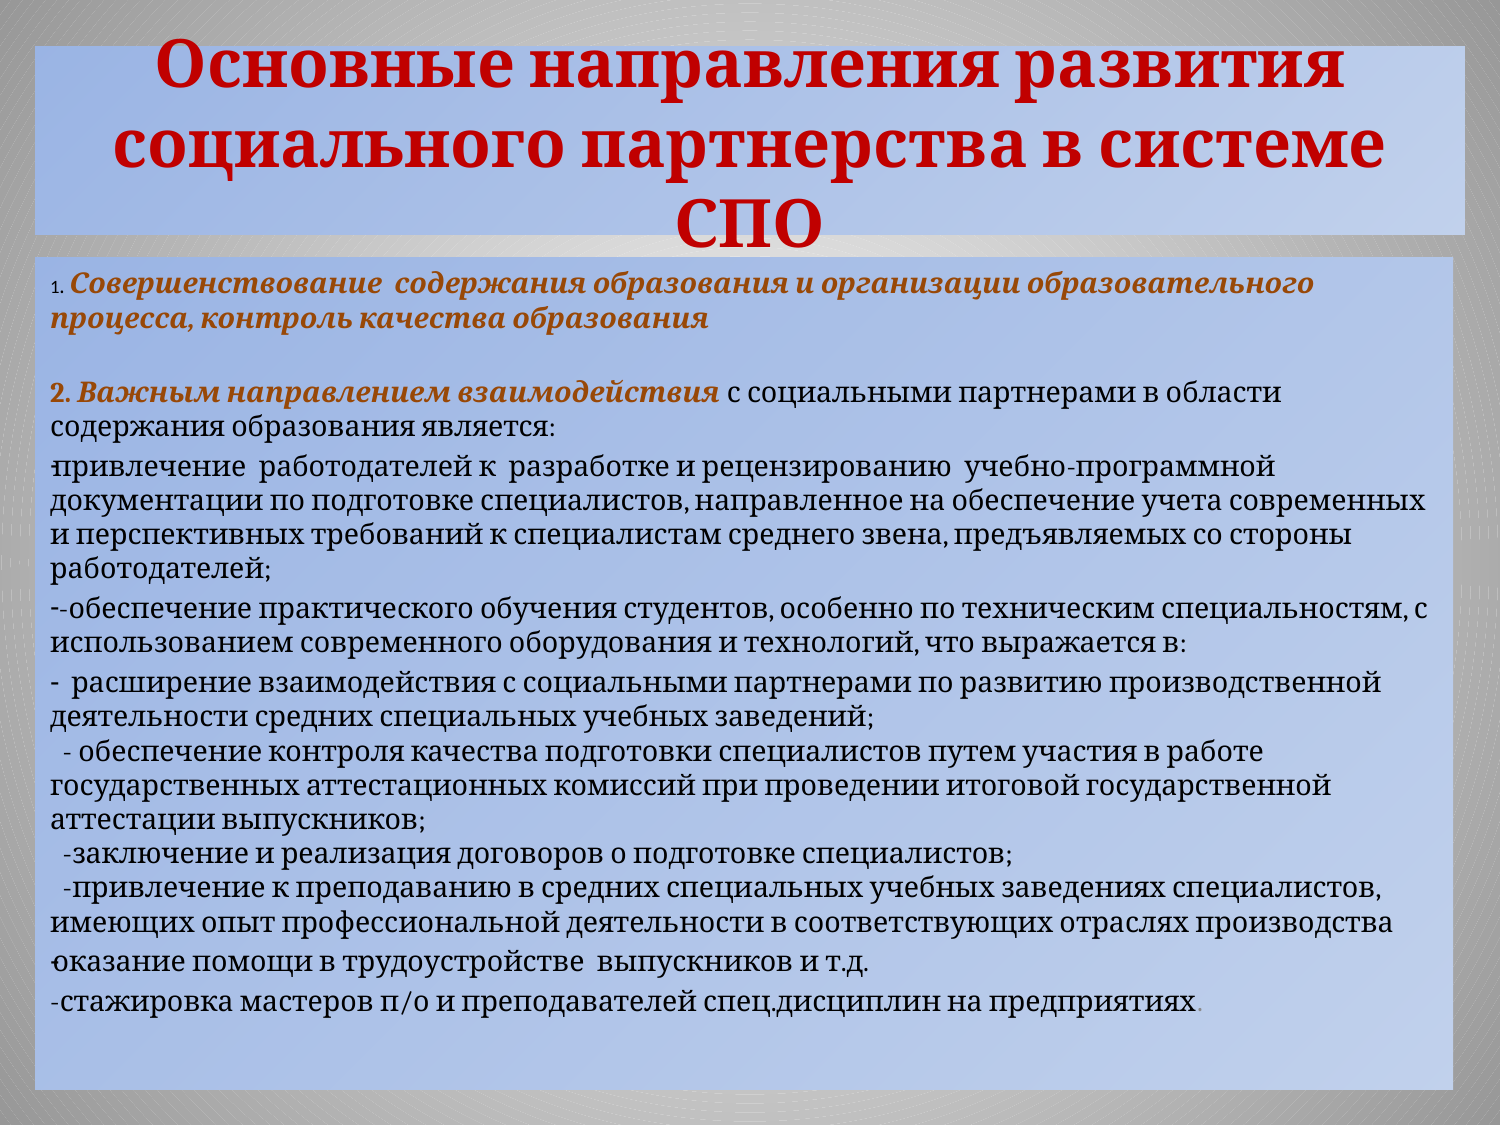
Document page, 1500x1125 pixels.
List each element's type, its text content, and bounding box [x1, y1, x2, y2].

subtitle 1. Совершенствование содержания образования и организации образовательного процесса, контроль качества образования 2. Важным направлением взаимодействия с социальными партнерами в области содержания образования является: привлечение работодателей к разработке и рецензированию учебно-программной документации по подготовке специалистов, направленное на обеспечение учета современных и перспективных требований к специалистам среднего звена, предъявляемых со стороны работодателей; -обеспечение практического обучения студентов, особенно по техническим специальностям, с использованием современного оборудования и технологий, что выражается в: расширение взаимодействия с социальными партнерами по развитию производственной деятельности средних специальных учебных заведений; - обеспечение контроля качества подготовки специалистов путем участия в работе государственных аттестационных комиссий при проведении итоговой государственной аттестации выпускников; -заключение и реализация договоров о подготовке специалистов; -привлечение к преподаванию в средних специальных учебных заведениях специалистов, имеющих опыт профессиональной деятельности в соответствующих отраслях производства оказание помощи в трудоустройстве выпускников и т.д. -стажировка мастеров п/о и преподавателей спец.дисциплин на предприятиях. [35, 257, 1454, 1090]
title Основные направления развития социального партнерства в системе СПО [35, 46, 1465, 235]
